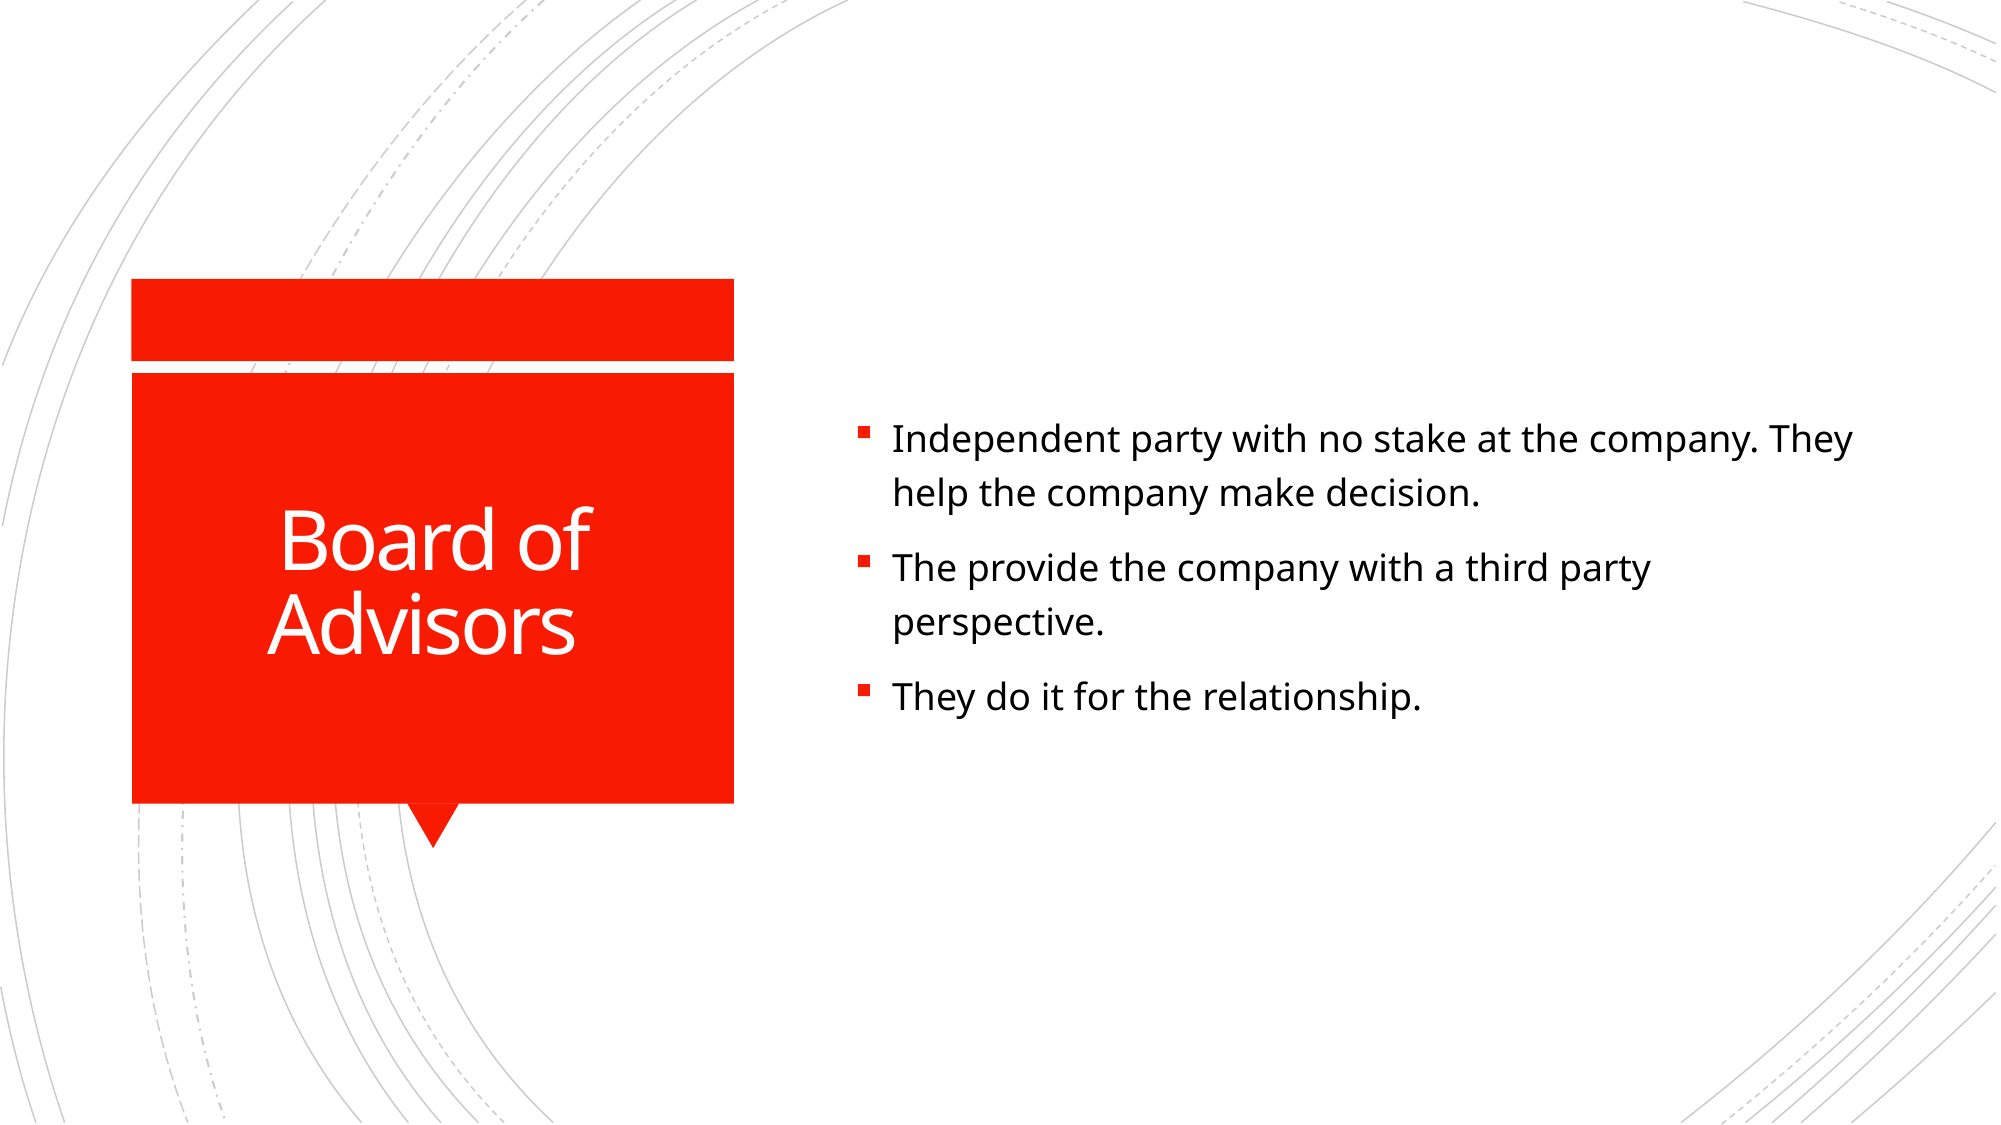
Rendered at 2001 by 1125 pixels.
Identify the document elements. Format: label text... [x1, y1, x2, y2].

title Board of Advisors [145, 385, 720, 789]
list Independent party with no stake at the company. They help the company make decision. The provide the company with a third party perspective. They do it for the relationship. [839, 131, 1871, 993]
